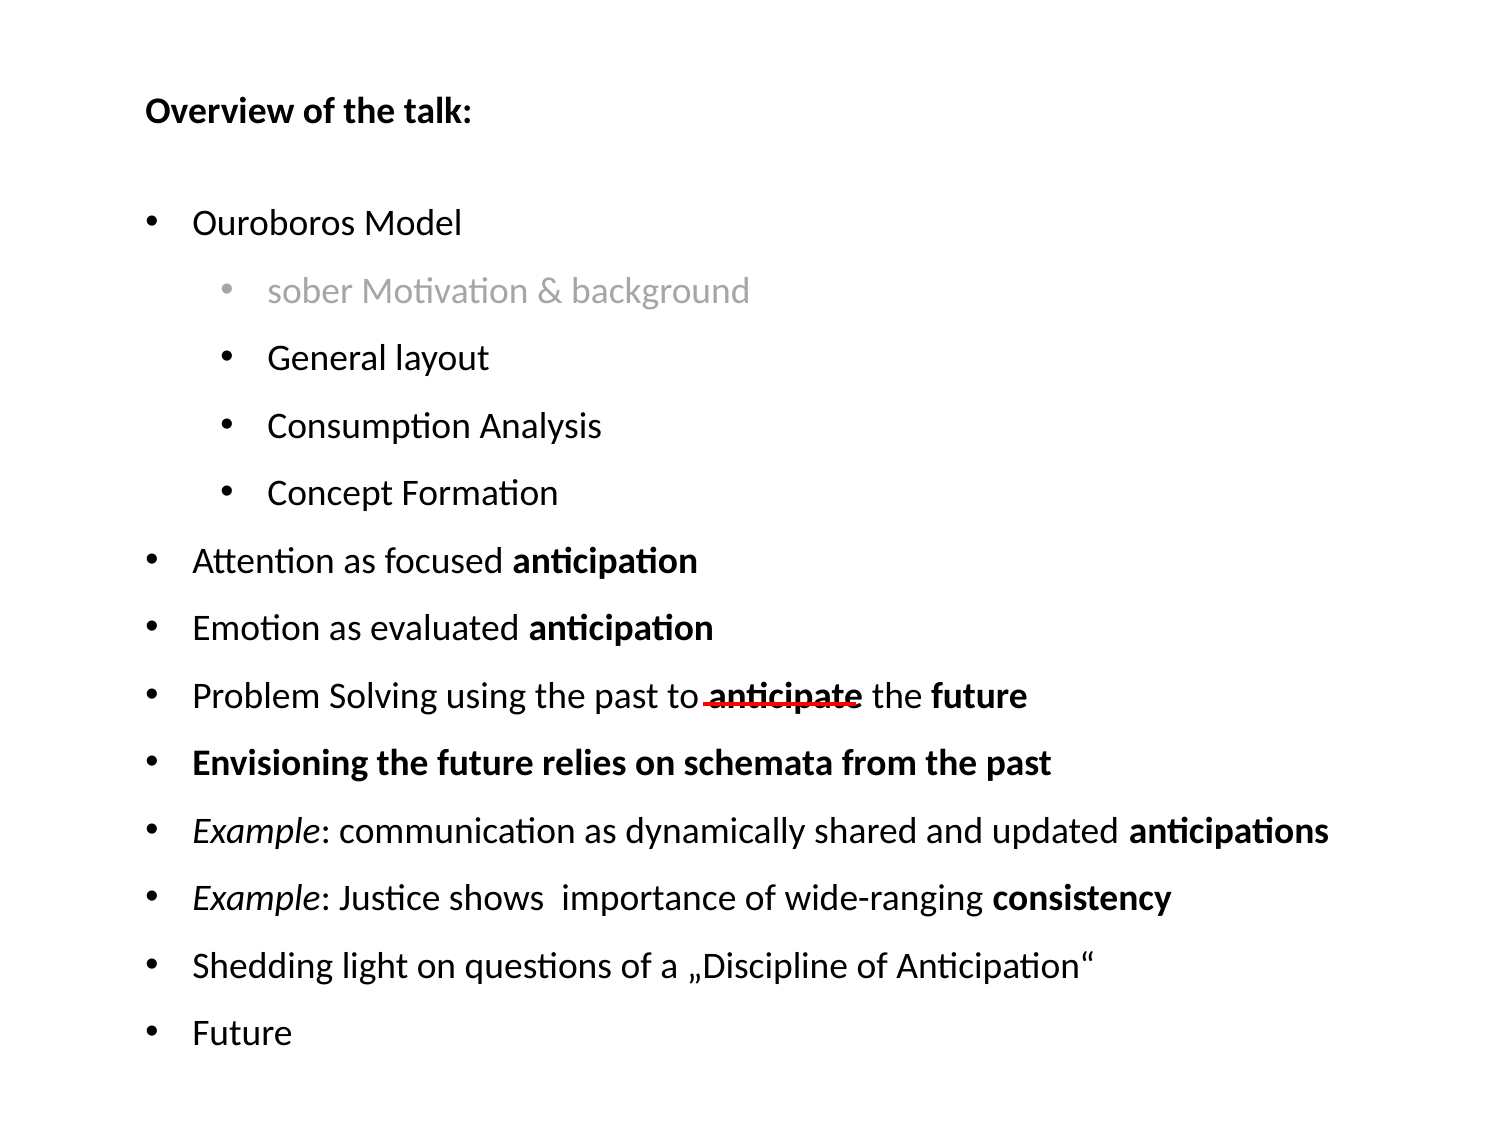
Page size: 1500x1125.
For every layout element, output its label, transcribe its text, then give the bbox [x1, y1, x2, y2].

text_box Overview of the talk: Ouroboros Model sober Motivation & background General layout Consumption Analysis Concept Formation Attention as focused anticipation Emotion as evaluated anticipation Problem Solving using the past to anticipate the future Envisioning the future relies on schemata from the past Example: communication as dynamically shared and updated anticipations Example: Justice shows importance of wide-ranging consistency Shedding light on questions of a „Discipline of Anticipation“ Future [130, 78, 1345, 1061]
